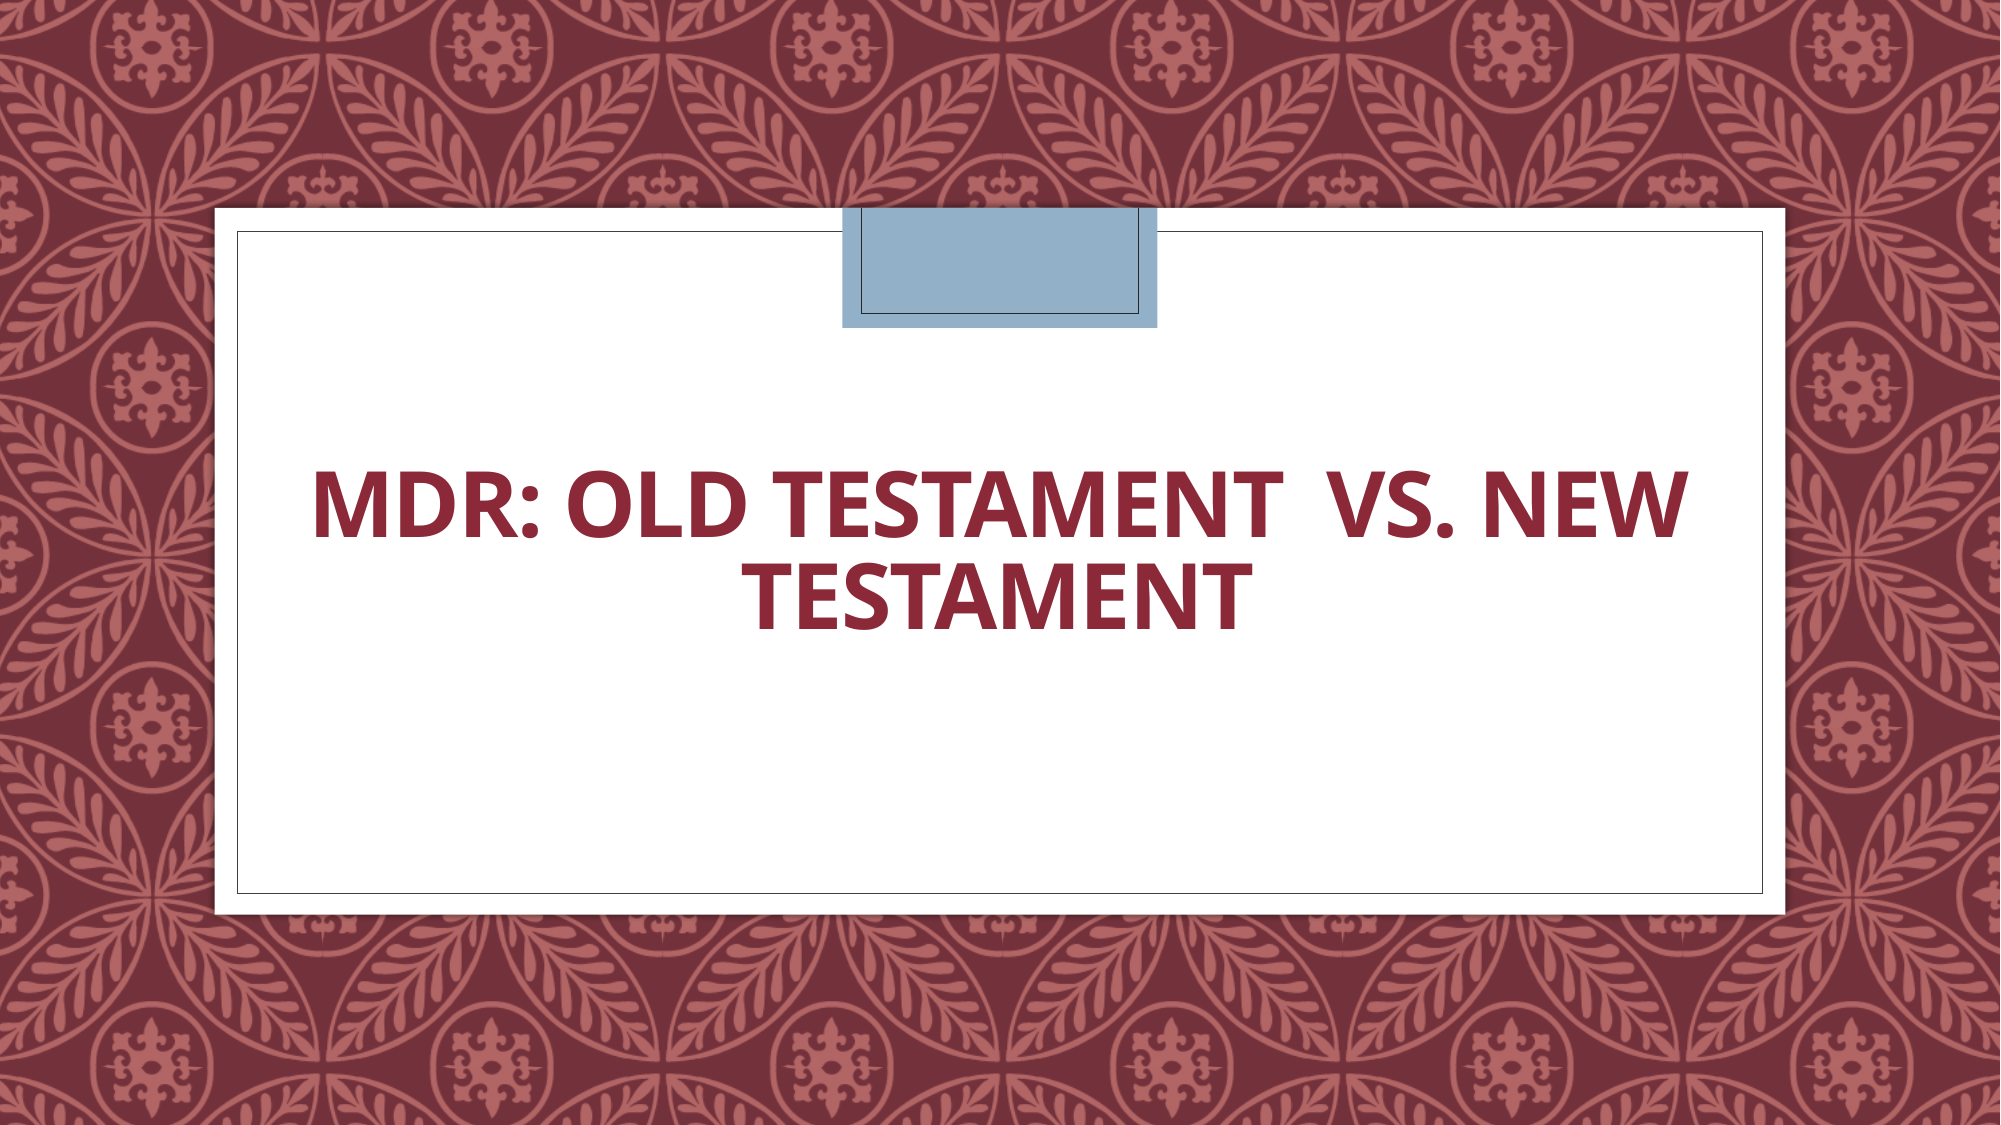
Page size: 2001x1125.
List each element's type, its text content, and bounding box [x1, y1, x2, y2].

title MDR: old testament vs. new testament [213, 524, 1783, 769]
